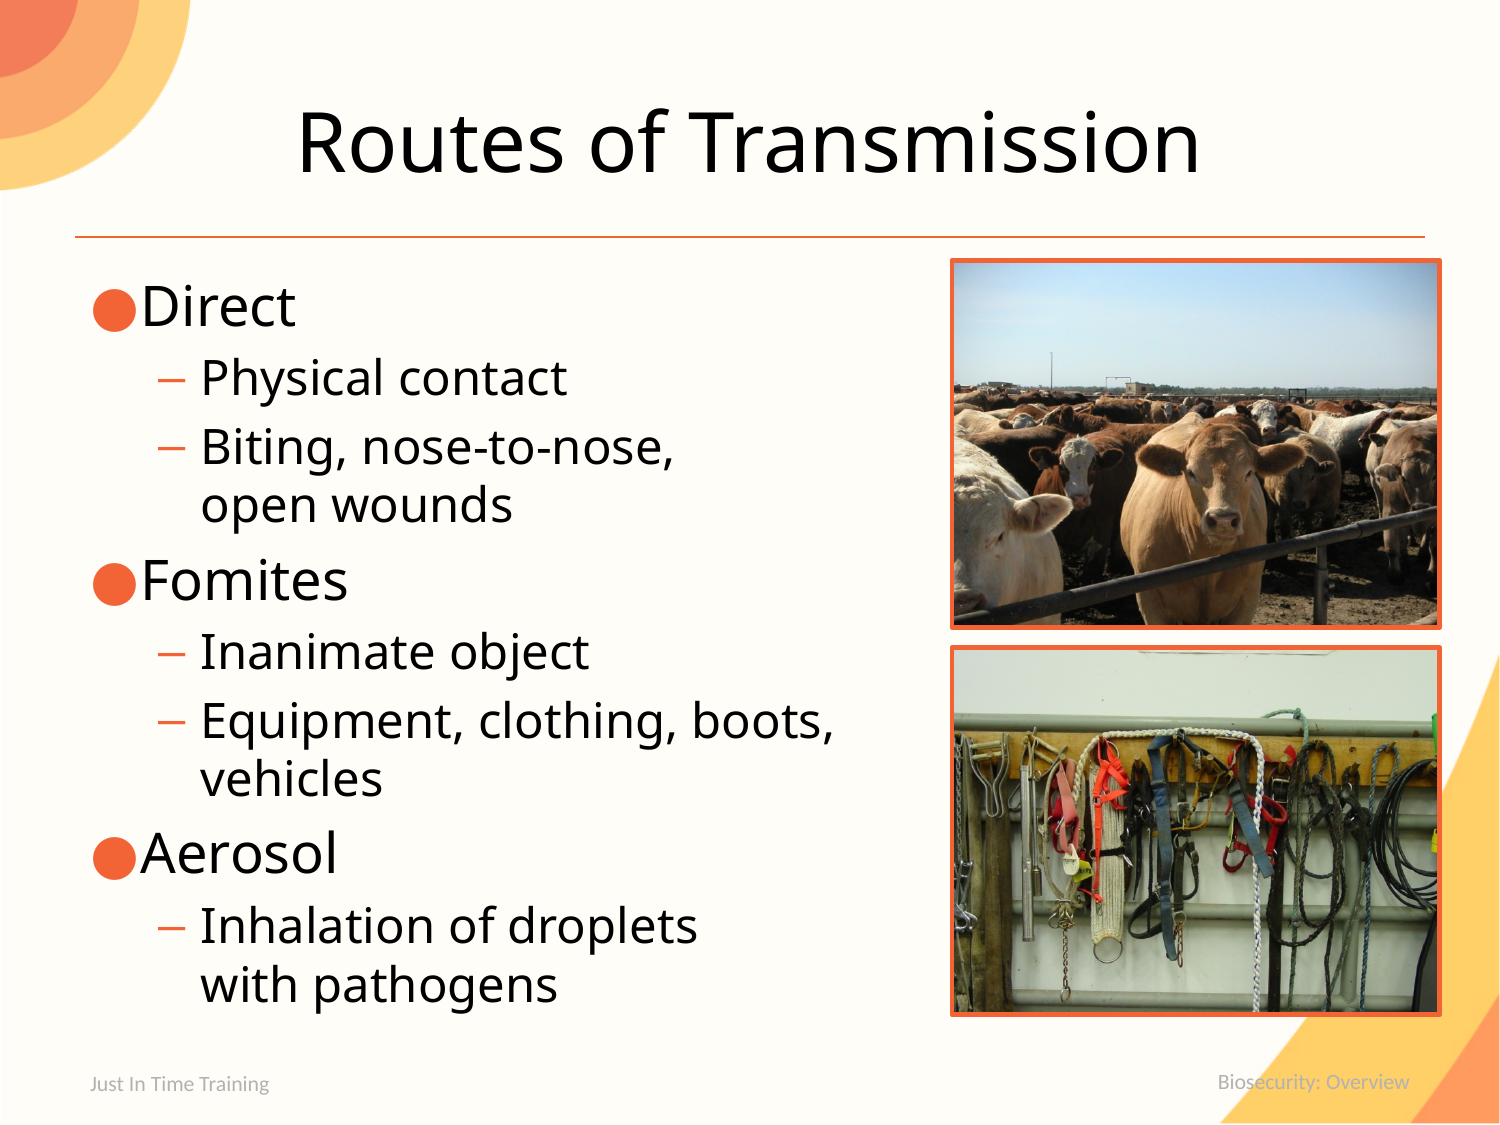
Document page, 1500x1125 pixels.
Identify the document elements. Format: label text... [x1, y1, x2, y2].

footer Biosecurity: Overview [950, 1062, 1425, 1100]
list Direct Physical contact Biting, nose-to-nose, open wounds Fomites Inanimate object Equipment, clothing, boots, vehicles Aerosol Inhalation of droplets with pathogens [75, 262, 963, 1025]
picture [0, 0, 1500, 1125]
title Routes of Transmission [75, 45, 1425, 233]
slide_number Just In Time Training [75, 1062, 425, 1103]
